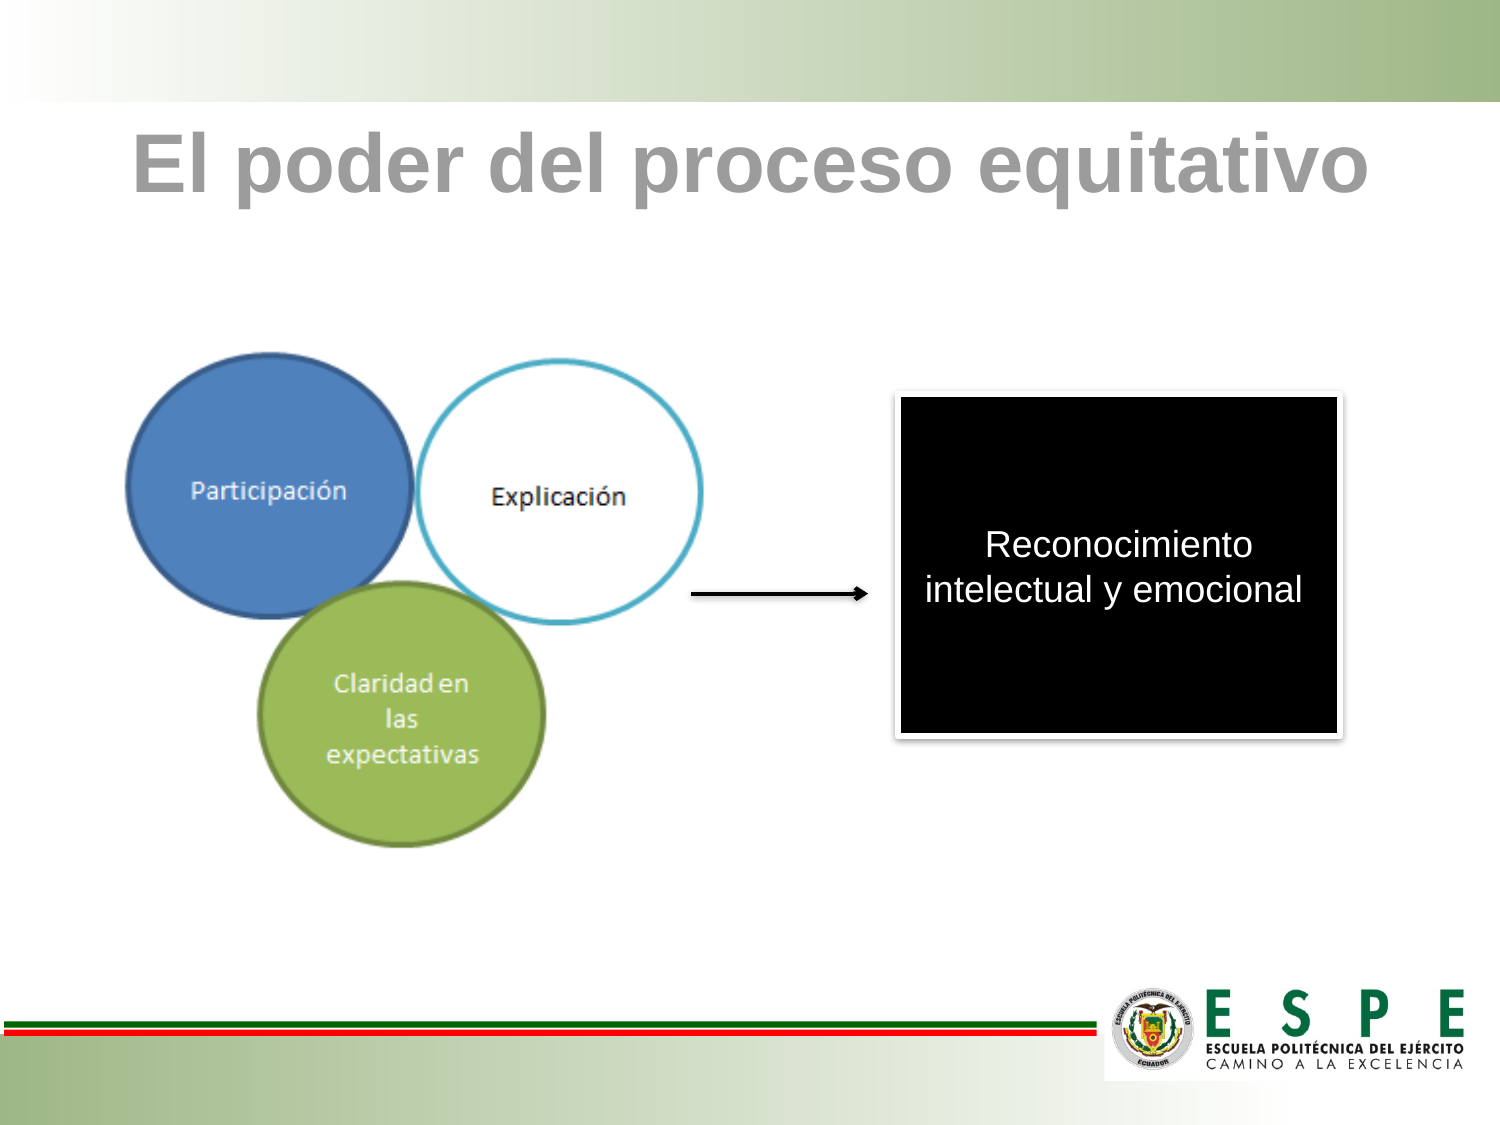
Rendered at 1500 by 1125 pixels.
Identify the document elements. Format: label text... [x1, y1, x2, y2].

picture [73, 290, 755, 897]
picture [1104, 976, 1483, 1081]
text_box El poder del proceso equitativo [116, 101, 1387, 217]
text_box Reconocimiento intelectual y emocional [895, 391, 1343, 739]
